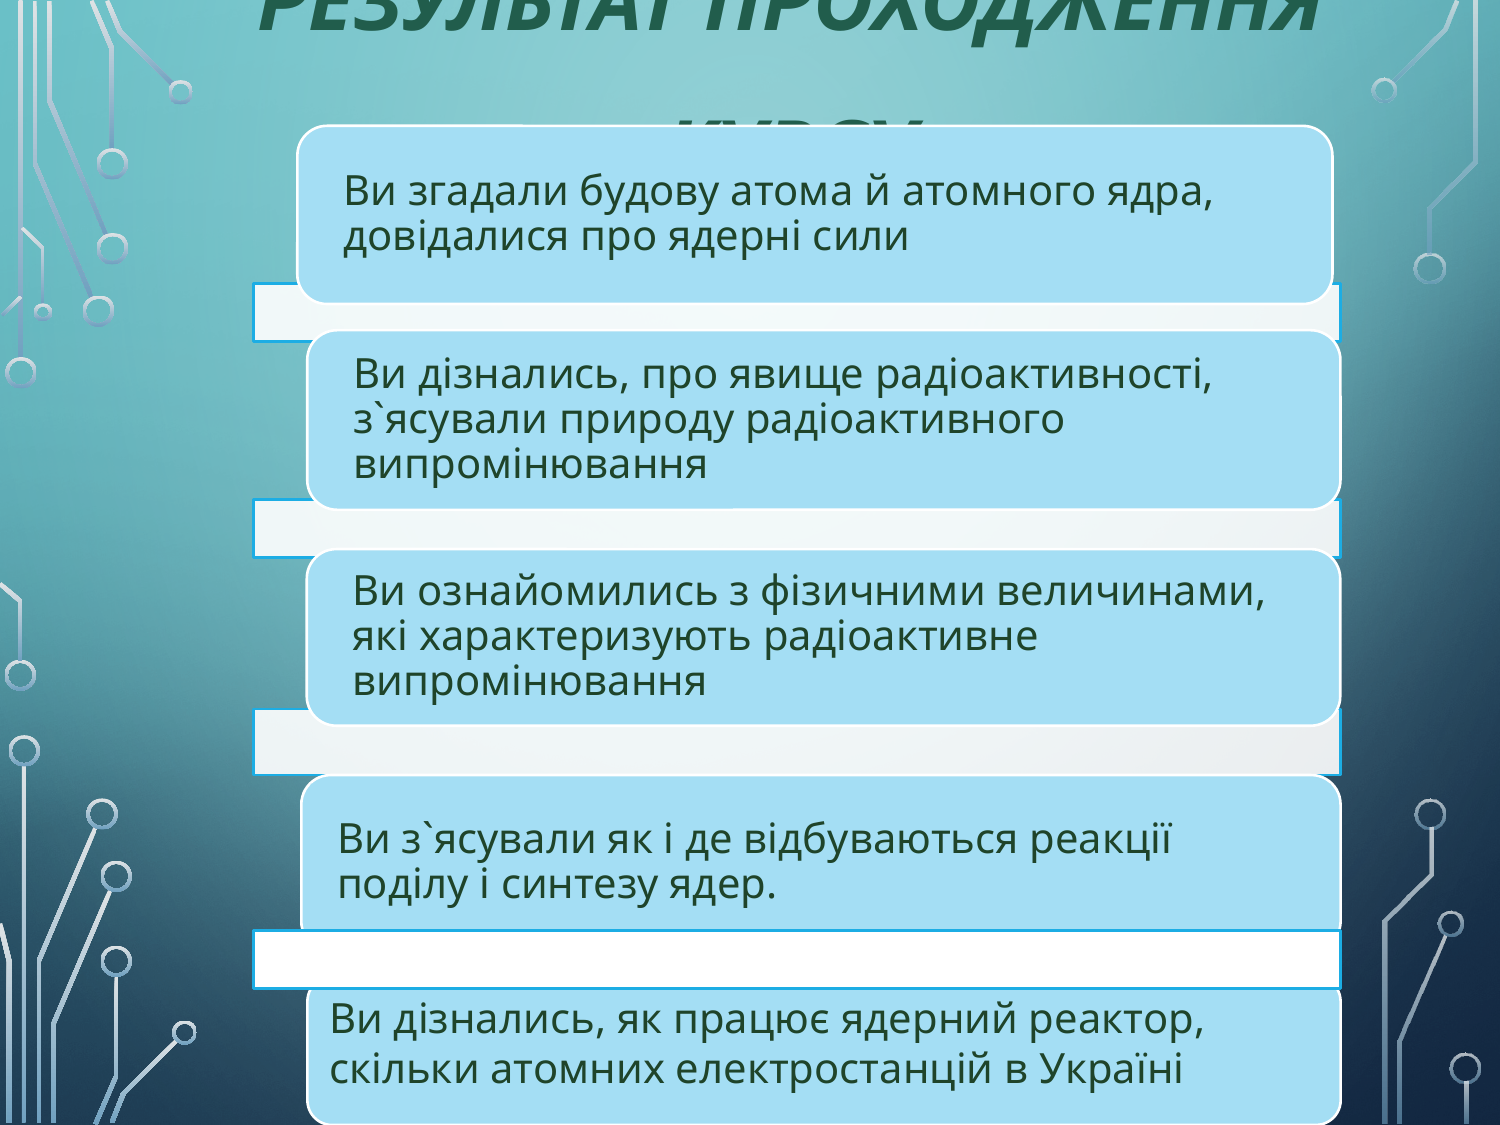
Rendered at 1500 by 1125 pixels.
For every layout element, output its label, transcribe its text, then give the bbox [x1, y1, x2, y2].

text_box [253, 125, 1341, 793]
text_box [301, 774, 1341, 951]
text_box [252, 929, 1342, 990]
text_box РЕЗУЛЬТАТ ПРОХОДЖЕННЯ КУРСУ [147, 0, 1435, 100]
text_box Ви дізнались, як працює ядерний реактор, скільки атомних електростанцій в Україні [306, 990, 1342, 1125]
